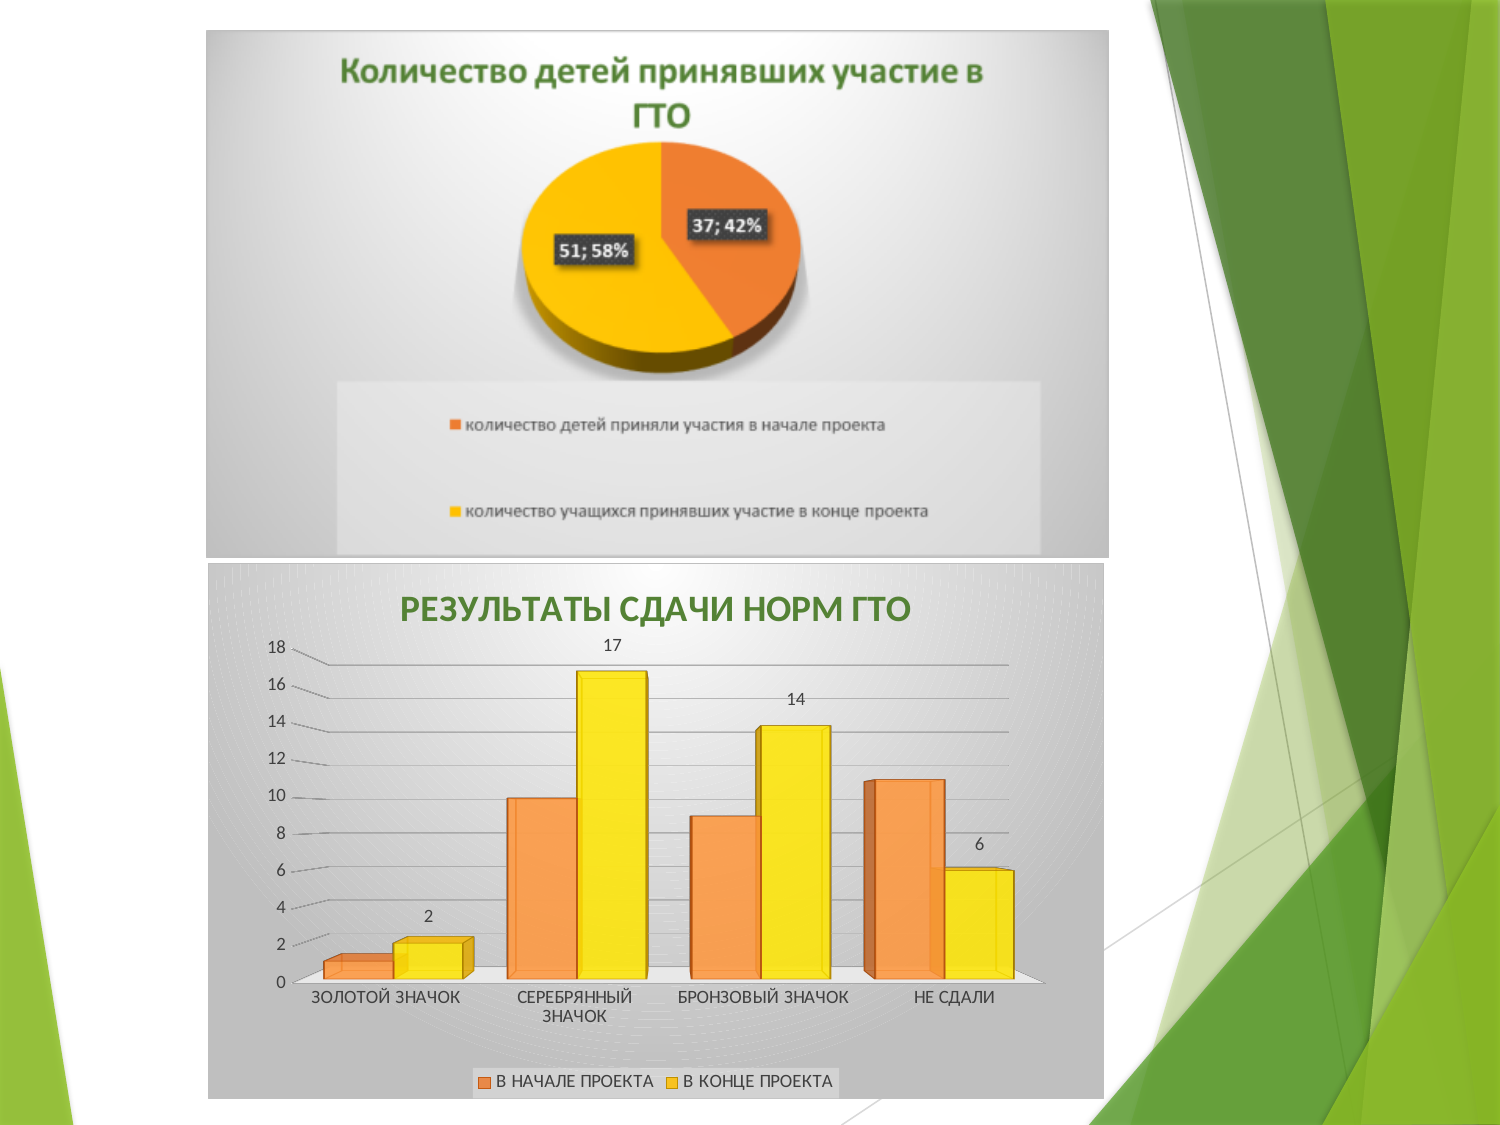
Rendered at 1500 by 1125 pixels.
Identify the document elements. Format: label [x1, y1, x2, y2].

chart [207, 561, 1105, 1100]
picture [206, 30, 1110, 559]
